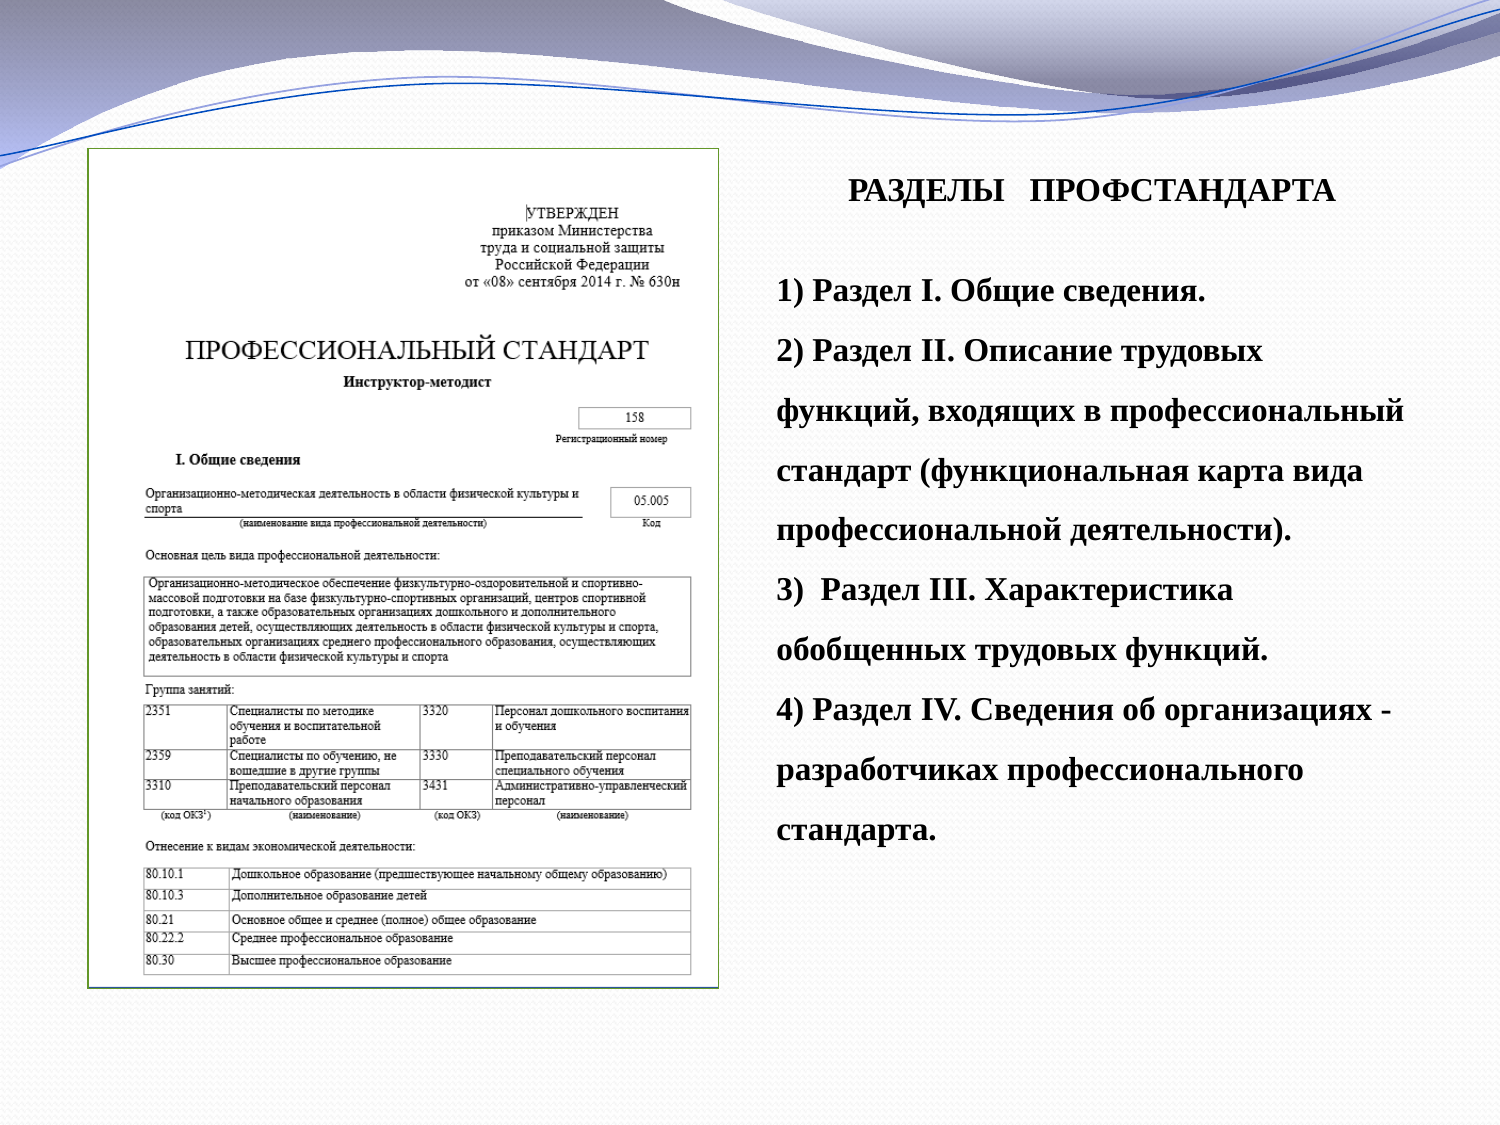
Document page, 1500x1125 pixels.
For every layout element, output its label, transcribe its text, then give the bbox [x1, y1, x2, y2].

text_box РАЗДЕЛЫ ПРОФСТАНДАРТА 1) Раздел I. Общие сведения. 2) Раздел II. Описание трудовых функций, входящих в профессиональный стандарт (функциональная карта вида профессиональной деятельности). 3) Раздел III. Характеристика обобщенных трудовых функций. 4) Раздел IV. Сведения об организациях - разработчиках профессионального стандарта. [761, 160, 1424, 855]
picture [88, 148, 718, 988]
